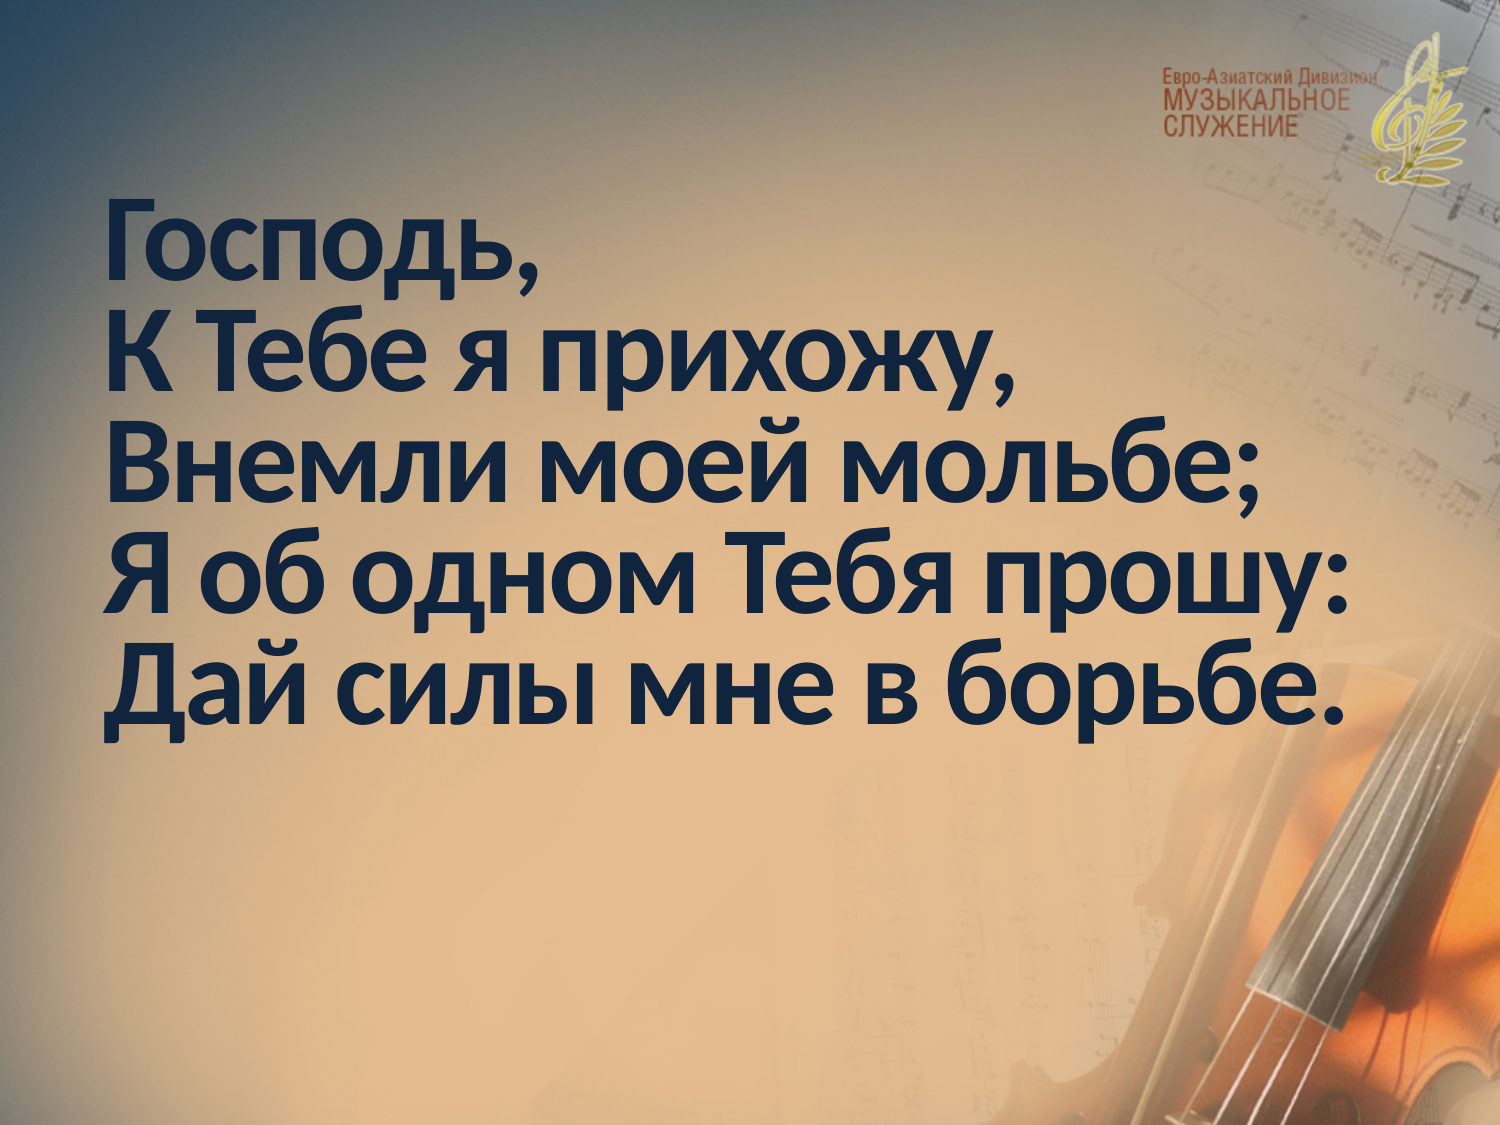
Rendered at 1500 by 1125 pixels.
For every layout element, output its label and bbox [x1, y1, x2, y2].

list [0, 0, 1500, 1125]
